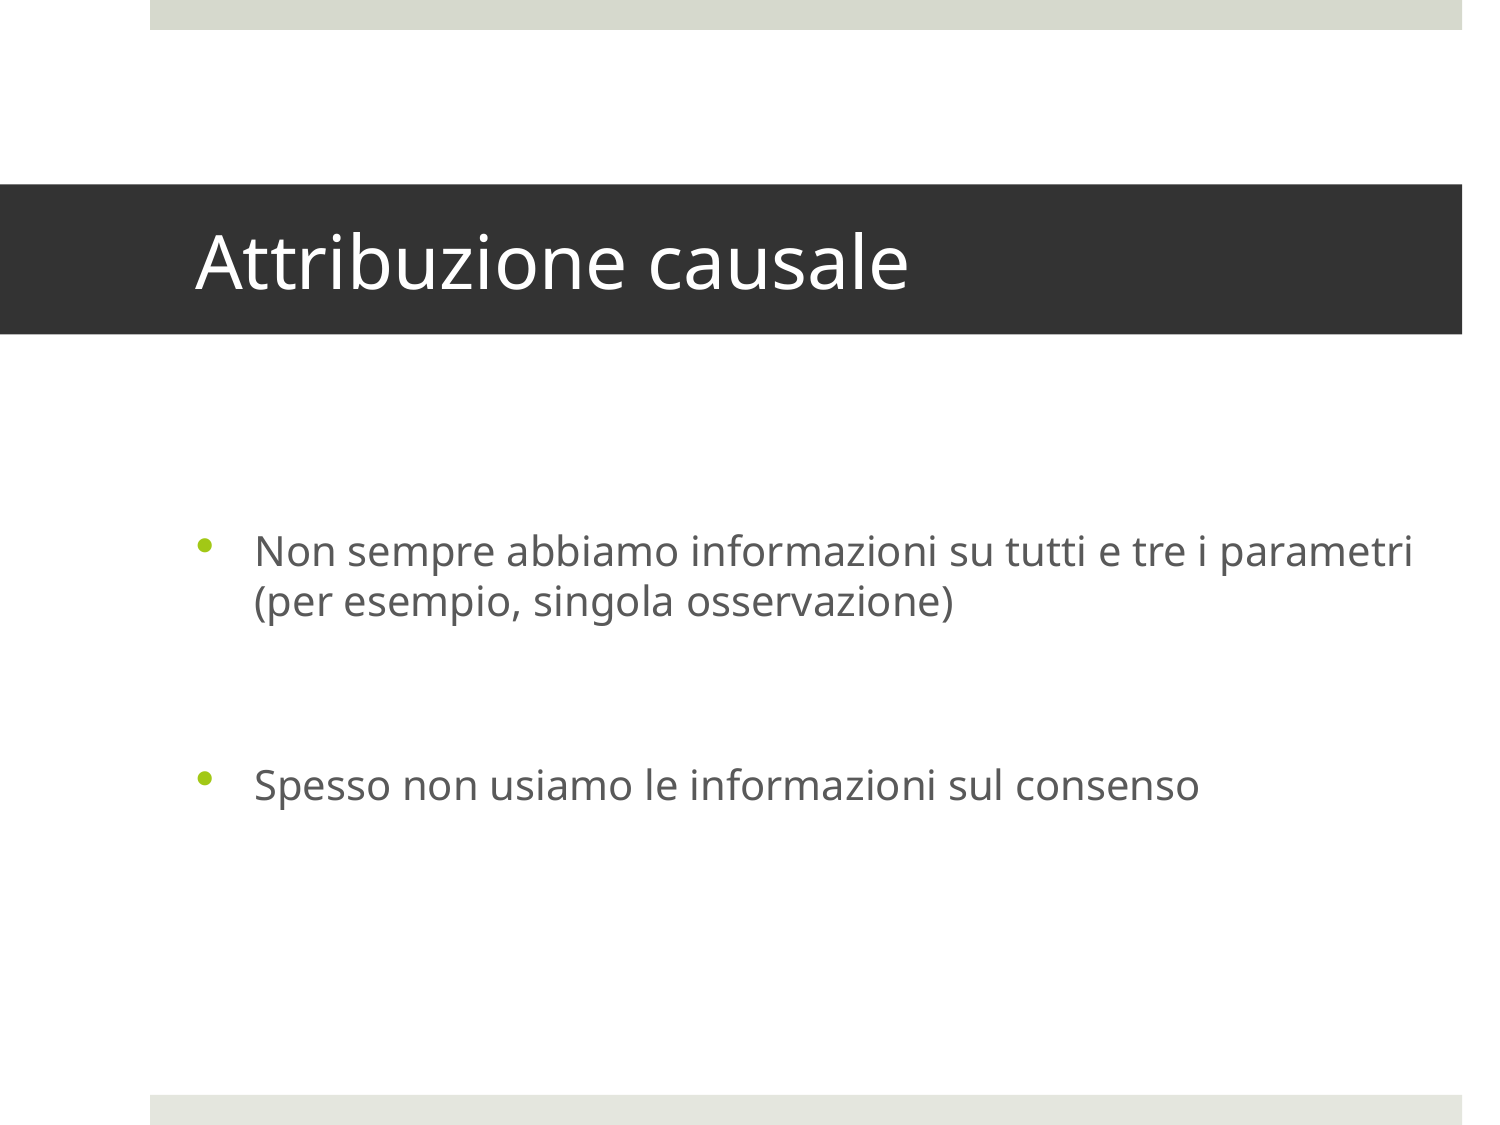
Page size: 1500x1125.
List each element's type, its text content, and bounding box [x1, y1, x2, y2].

list Non sempre abbiamo informazioni su tutti e tre i parametri (per esempio, singola osservazione) Spesso non usiamo le informazioni sul consenso [182, 425, 1432, 1028]
title Attribuzione causale [0, 184, 1463, 335]
